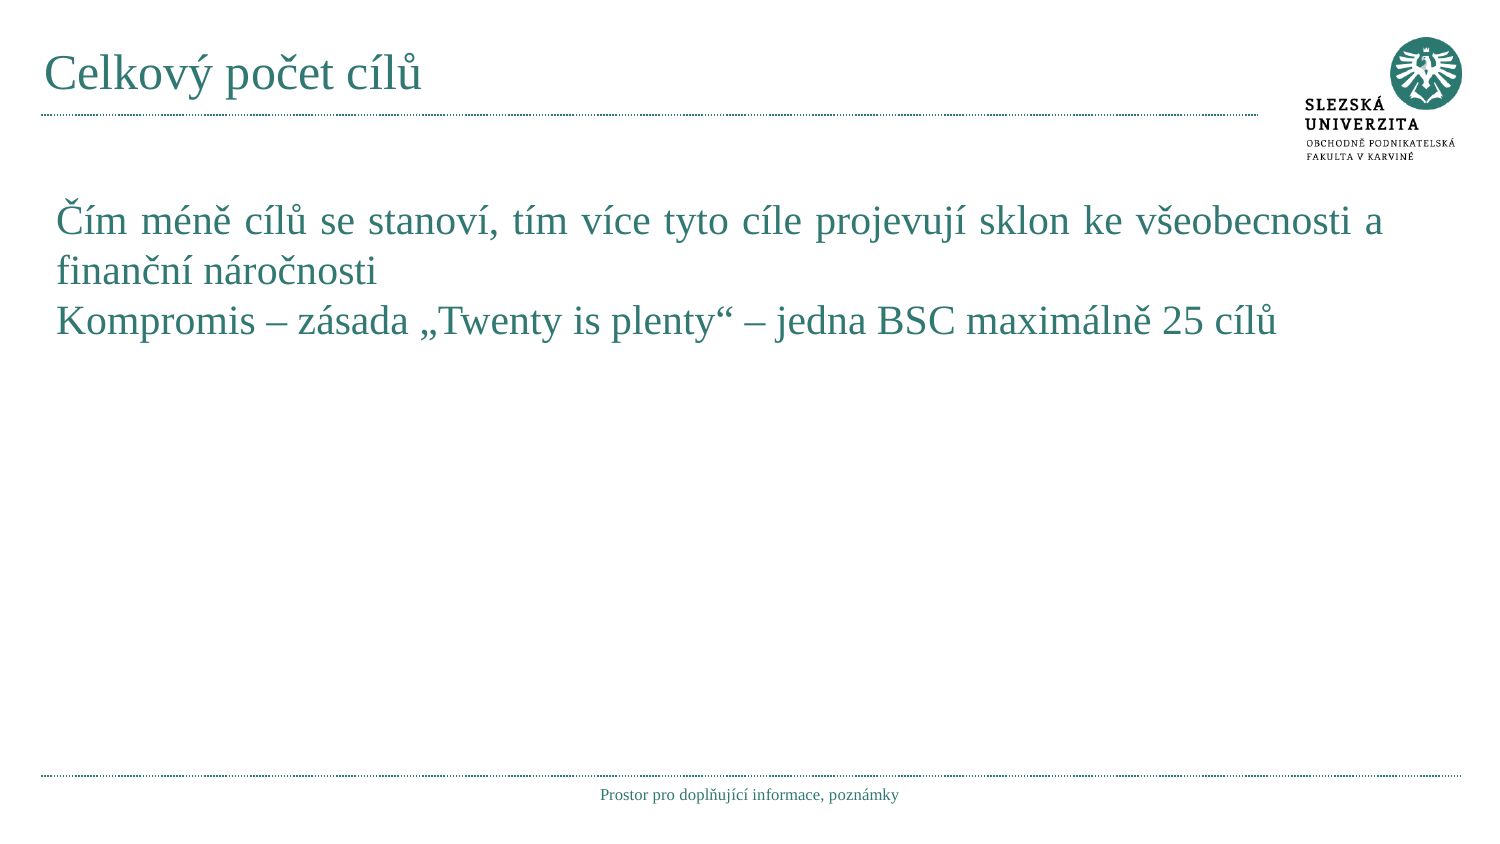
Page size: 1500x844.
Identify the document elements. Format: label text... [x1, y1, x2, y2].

list Čím méně cílů se stanoví, tím více tyto cíle projevují sklon ke všeobecnosti a finanční náročnosti Kompromis – zásada „Twenty is plenty“ – jedna BSC maximálně 25 cílů [41, 185, 1400, 729]
title Celkový počet cílů [29, 32, 916, 116]
picture [1305, 37, 1462, 160]
text_box Prostor pro doplňující informace, poznámky [442, 776, 1058, 811]
